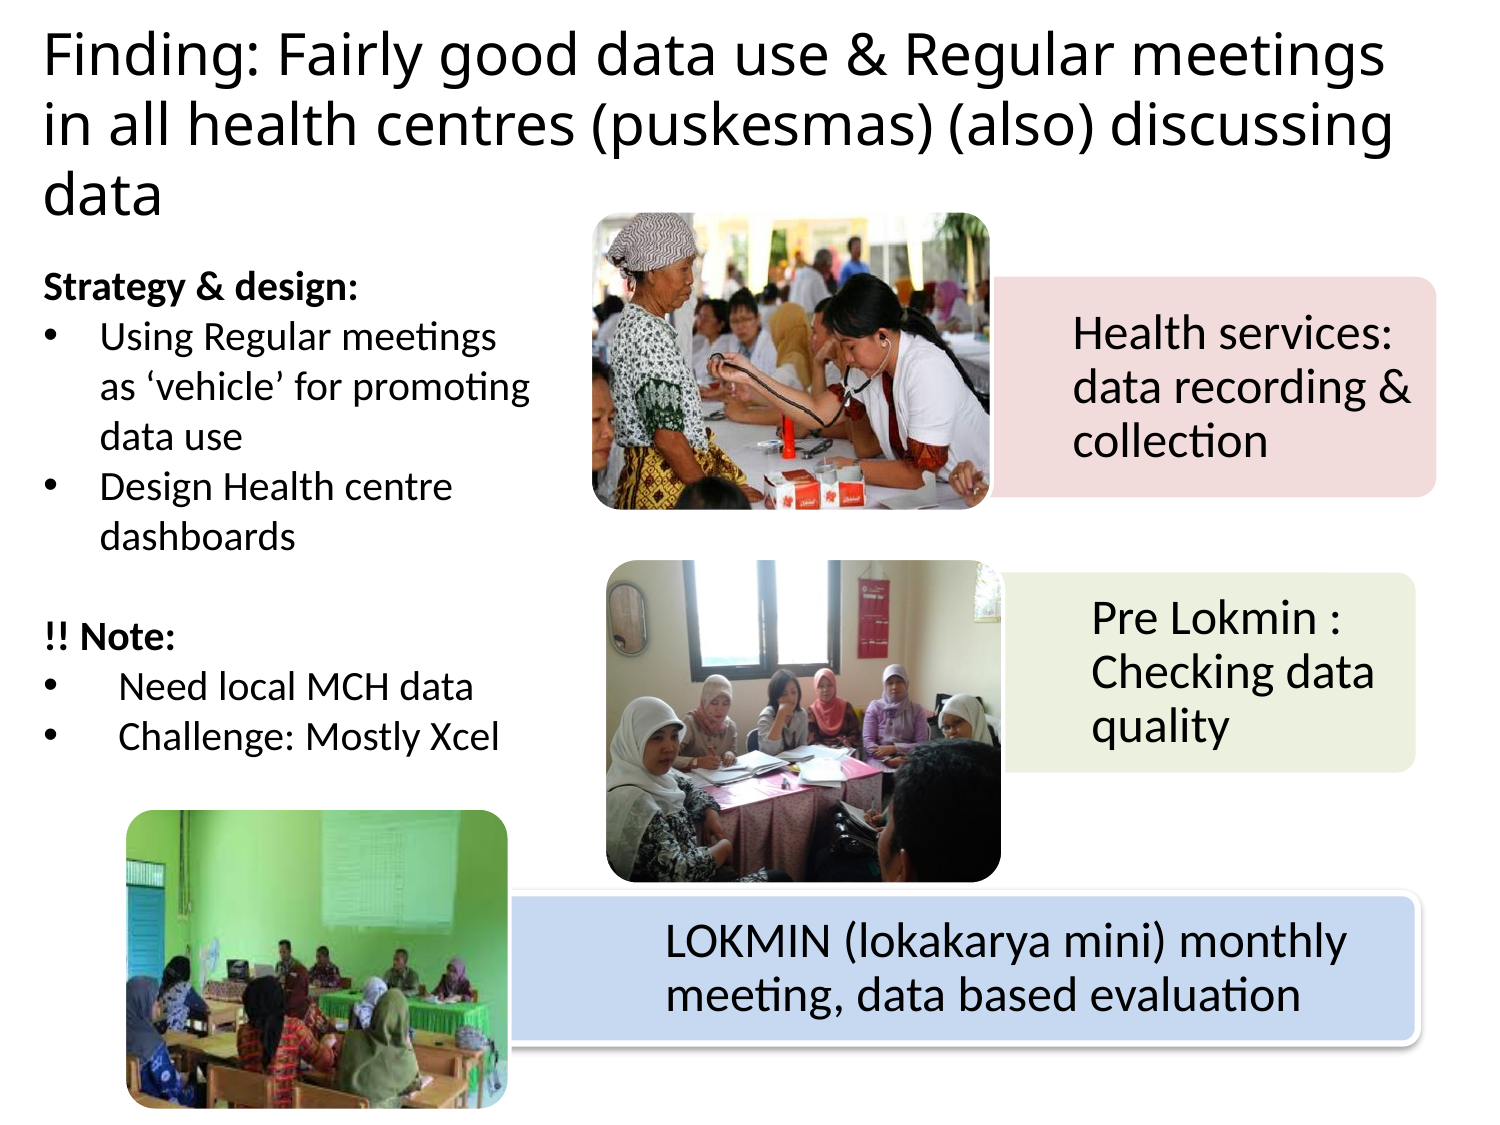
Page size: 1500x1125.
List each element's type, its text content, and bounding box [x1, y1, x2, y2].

text_box [601, 555, 1006, 887]
text_box Strategy & design: Using Regular meetings as ‘vehicle’ for promoting data use Design Health centre dashboards !! Note: Need local MCH data Challenge: Mostly Xcel [28, 251, 603, 767]
text_box [121, 805, 512, 1113]
text_box [587, 208, 994, 514]
text_box Health services: data recording & collection [988, 272, 1441, 502]
text_box Pre Lokmin : Checking data quality [998, 568, 1420, 777]
text_box Finding: Fairly good data use & Regular meetings in all health centres (puskesmas) (also) discussing data [27, 24, 1459, 211]
text_box LOKMIN (lokakarya mini) monthly meeting, data based evaluation [512, 890, 1421, 1047]
